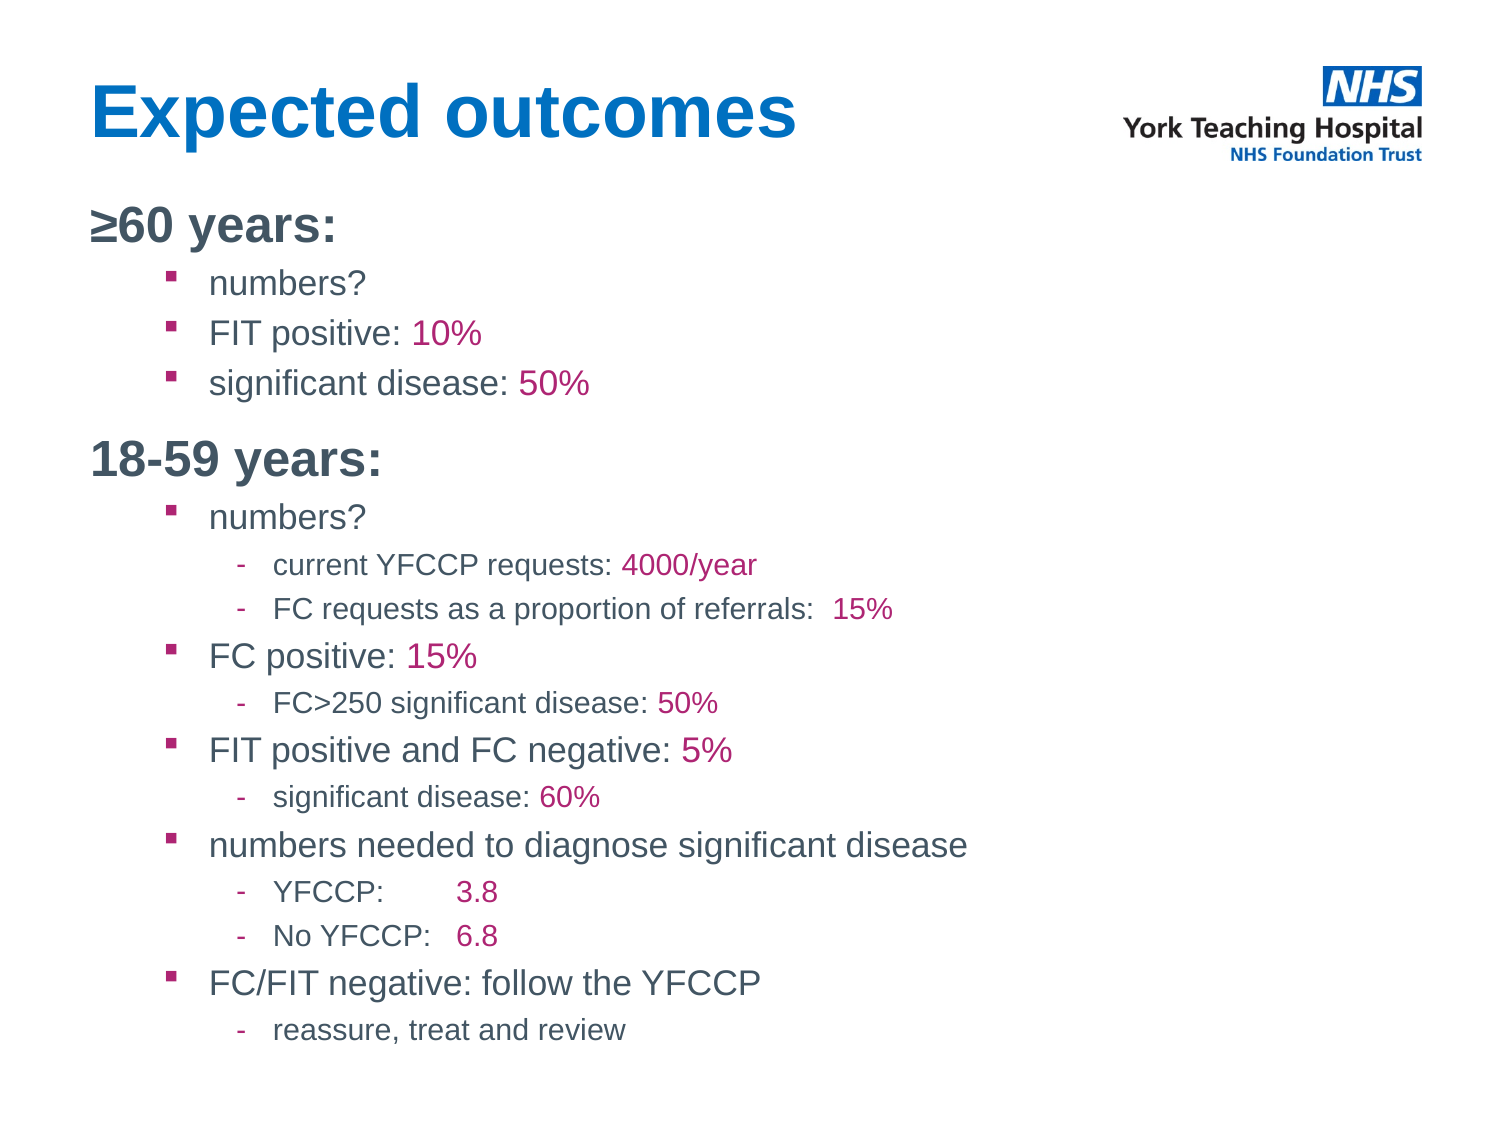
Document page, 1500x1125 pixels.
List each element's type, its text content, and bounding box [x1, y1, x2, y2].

picture [1123, 66, 1422, 161]
list ≥60 years: numbers? FIT positive: 10% significant disease: 50% 18-59 years: numbers? current YFCCP requests: 4000/year FC requests as a proportion of referrals: 15% FC positive: 15% FC>250 significant disease: 50% FIT positive and FC negative: 5% significant disease: 60% numbers needed to diagnose significant disease YFCCP: 3.8 No YFCCP: 6.8 FC/FIT negative: follow the YFCCP reassure, treat and review [75, 183, 1425, 1063]
title Expected outcomes [75, 54, 1034, 173]
